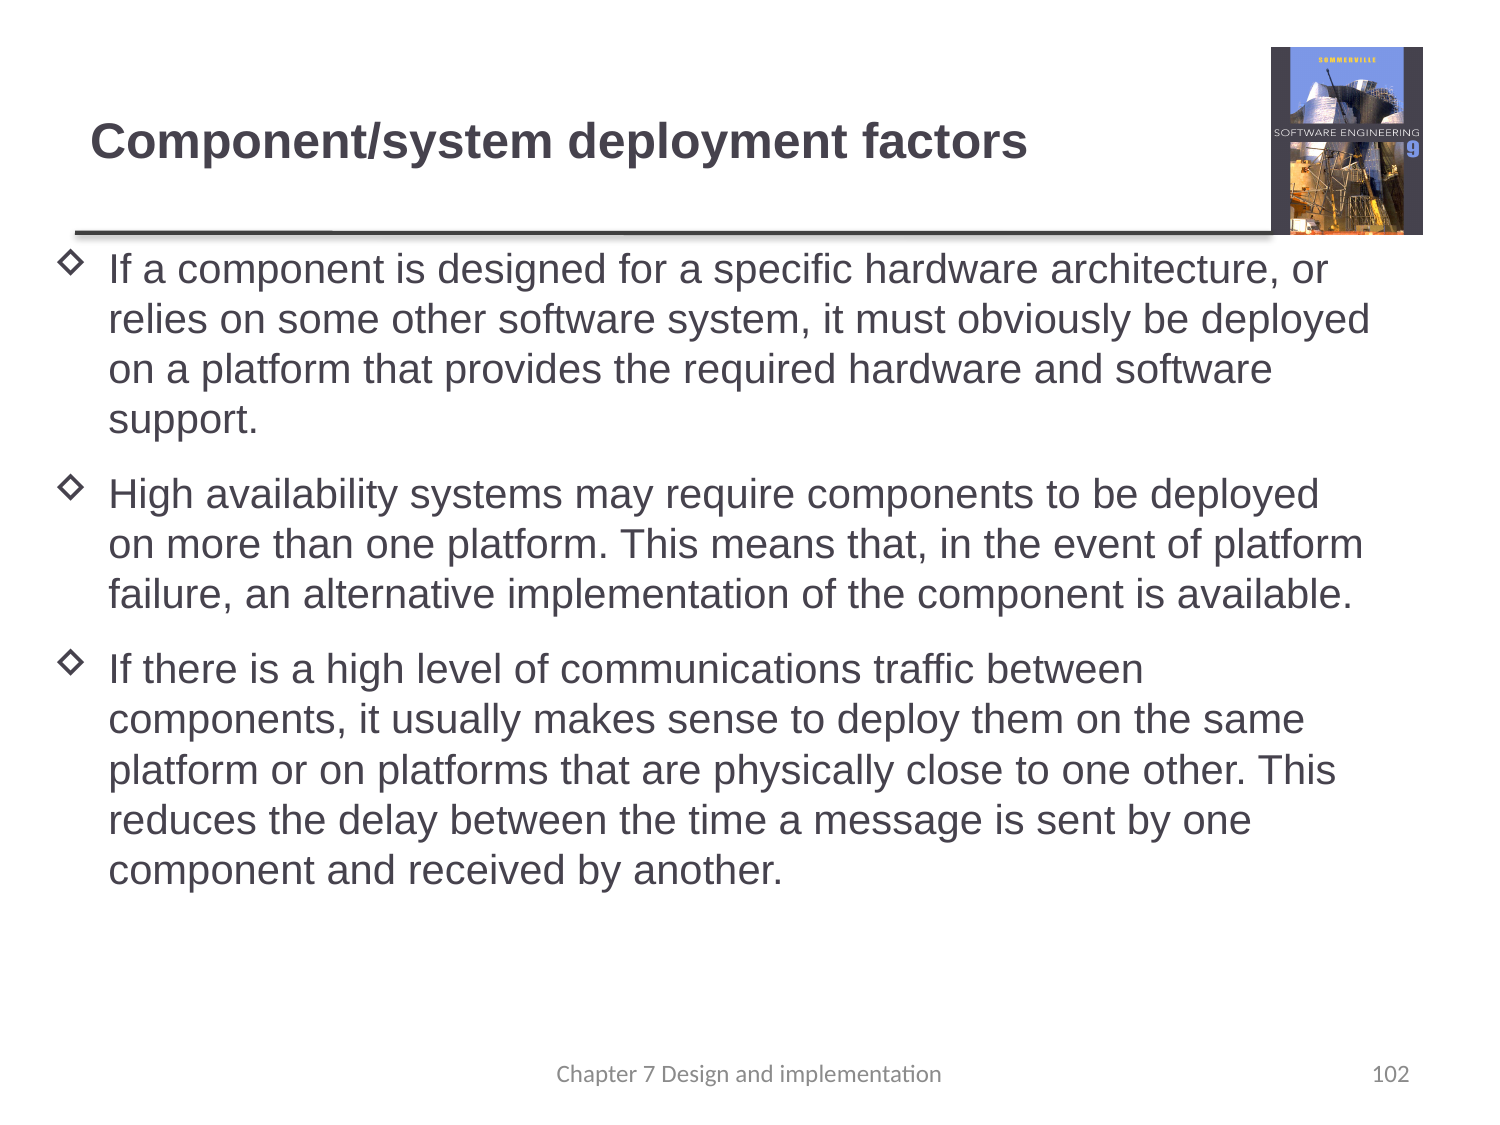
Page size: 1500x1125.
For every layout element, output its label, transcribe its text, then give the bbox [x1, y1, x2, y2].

title Component/system deployment factors [74, 44, 1272, 233]
slide_number 102 [1074, 1042, 1425, 1103]
picture [1272, 47, 1423, 235]
footer Chapter 7 Design and implementation [512, 1042, 988, 1103]
list If a component is designed for a specific hardware architecture, or relies on some other software system, it must obviously be deployed on a platform that provides the required hardware and software support. High availability systems may require components to be deployed on more than one platform. This means that, in the event of platform failure, an alternative implementation of the component is available. If there is a high level of communications traffic between components, it usually makes sense to deploy them on the same platform or on platforms that are physically close to one other. This reduces the delay between the time a message is sent by one component and received by another. [37, 234, 1388, 978]
